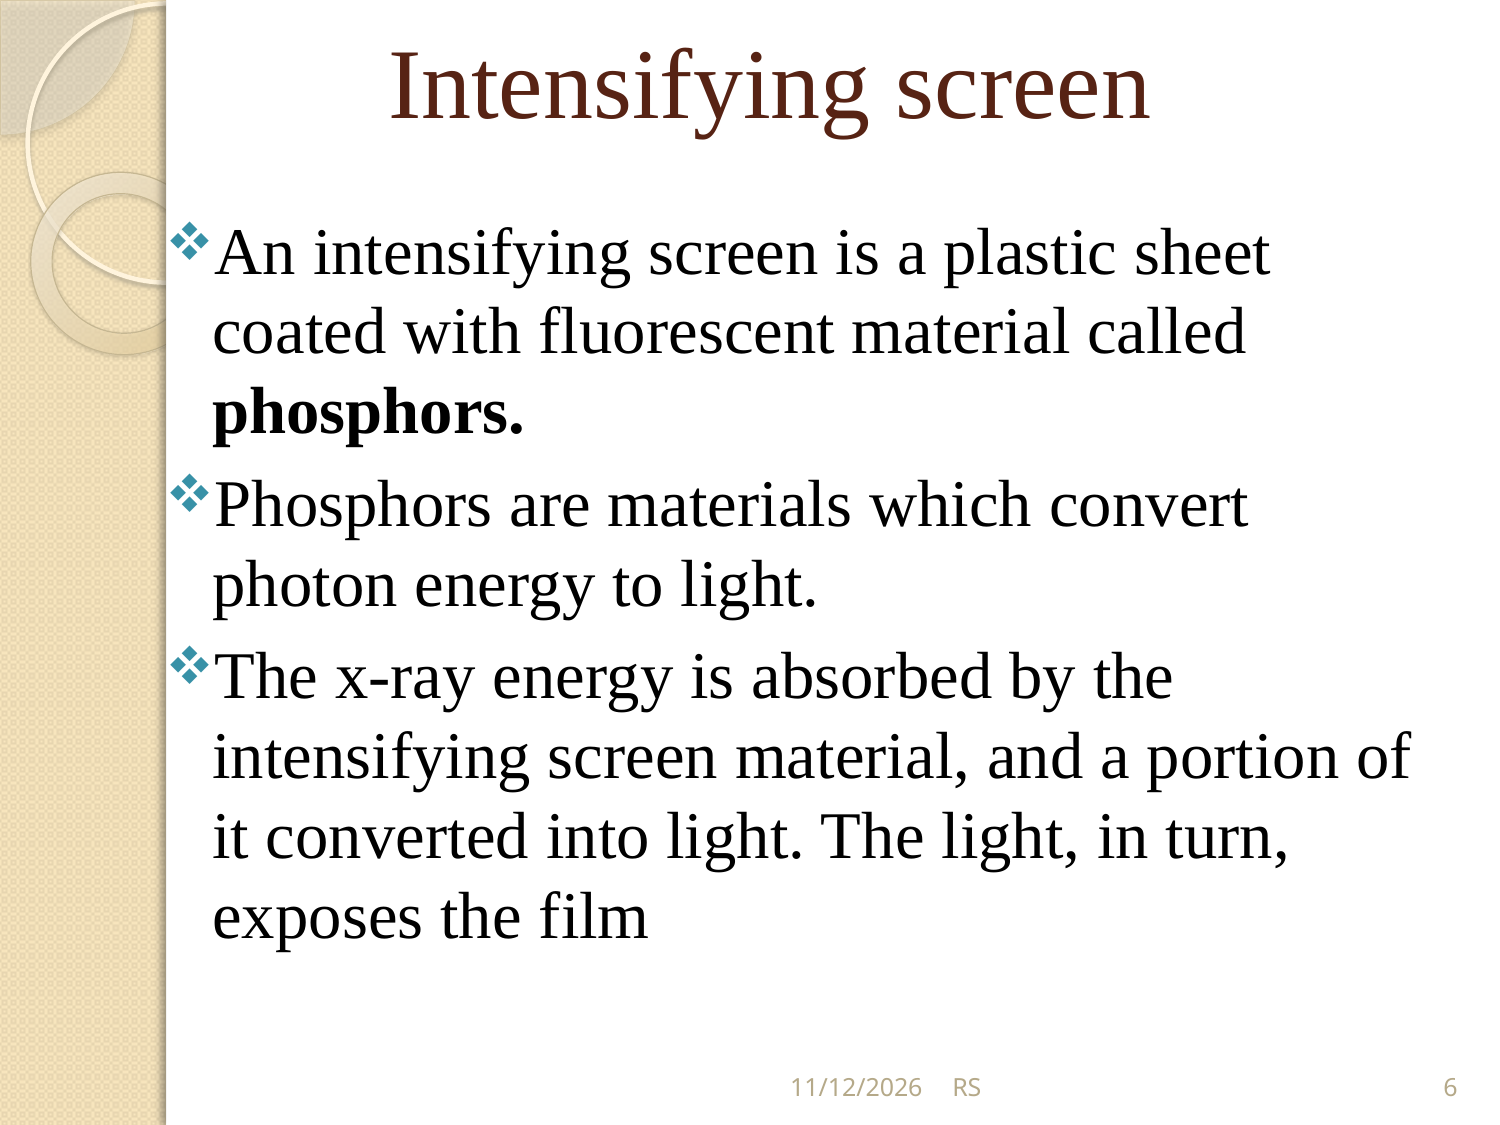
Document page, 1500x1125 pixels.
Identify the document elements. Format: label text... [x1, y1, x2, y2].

footer RS [937, 1034, 1413, 1113]
title Intensifying screen [75, 45, 1466, 233]
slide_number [587, 1034, 937, 1113]
slide_number 6 [1413, 1034, 1488, 1113]
list An intensifying screen is a plastic sheet coated with fluorescent material called phosphors. Phosphors are materials which convert photon energy to light. The x-ray energy is absorbed by the intensifying screen material, and a portion of it converted into light. The light, in turn, exposes the film [137, 200, 1466, 1025]
